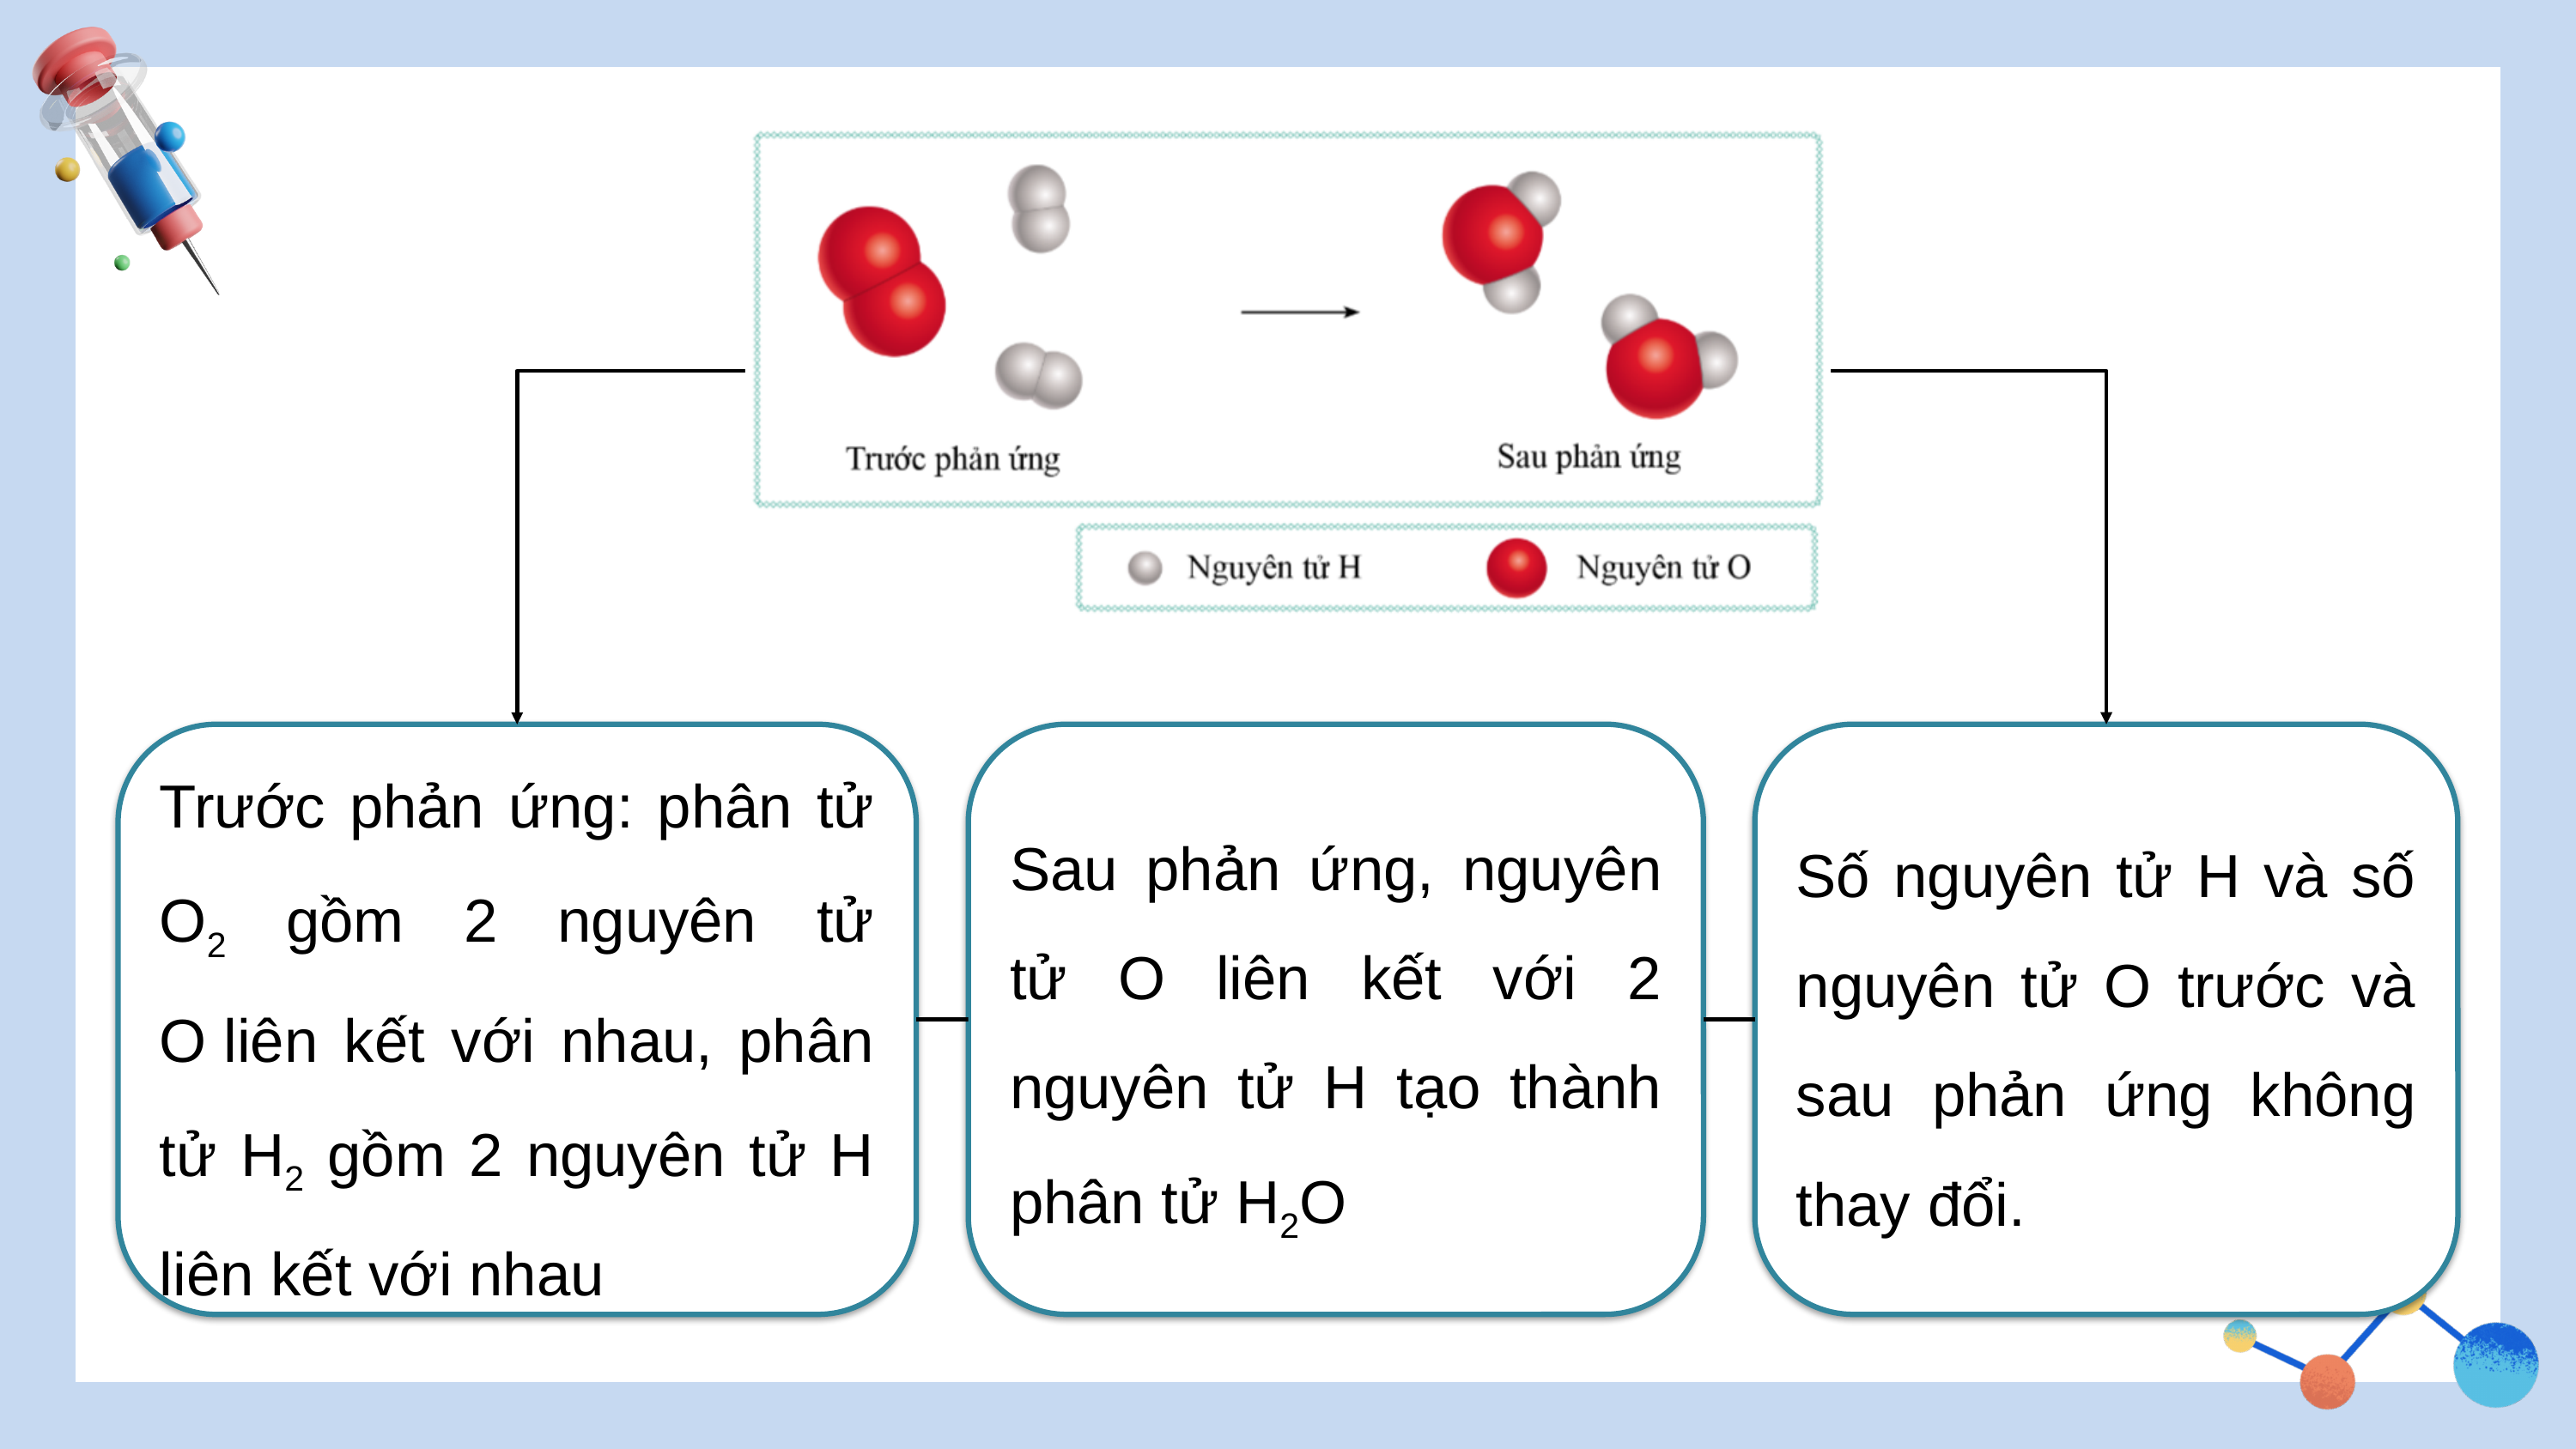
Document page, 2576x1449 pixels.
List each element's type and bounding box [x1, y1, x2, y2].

text_box [517, 370, 746, 724]
picture [32, 26, 221, 295]
picture [2246, 1246, 2560, 1449]
picture [744, 123, 1832, 619]
text_box [76, 66, 2500, 1382]
text_box [1830, 370, 2107, 724]
